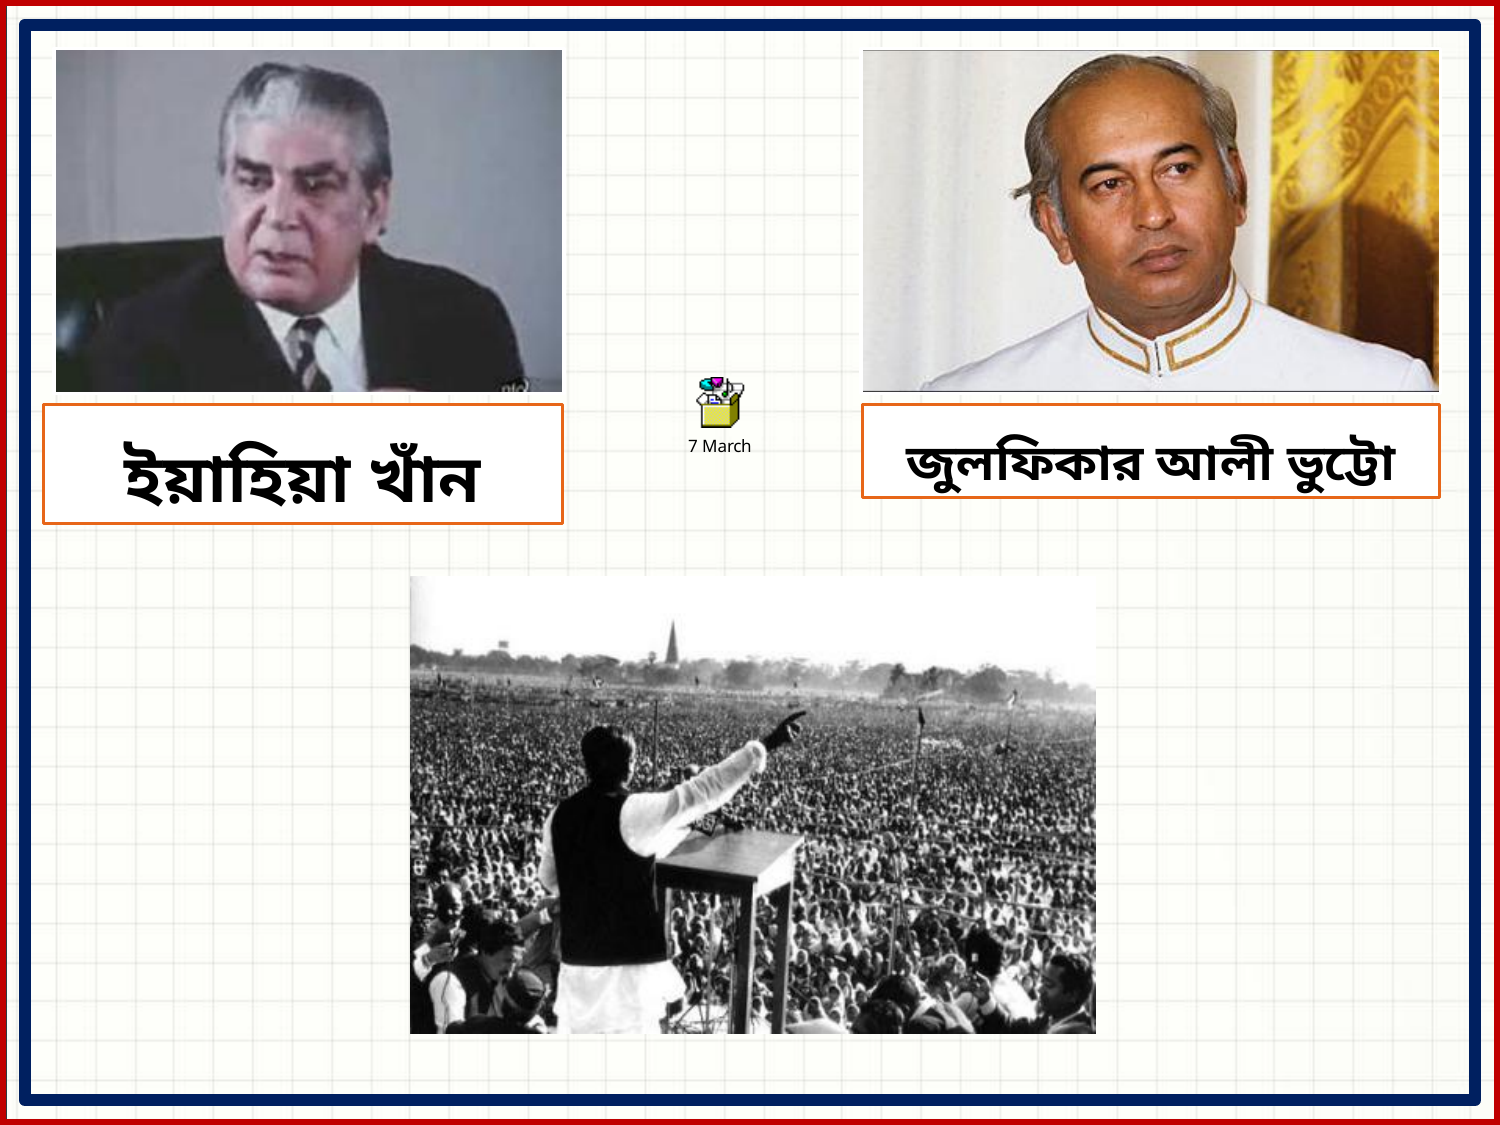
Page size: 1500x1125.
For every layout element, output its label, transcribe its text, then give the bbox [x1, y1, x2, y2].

text_box জুলফিকার আলী ভুট্টো [861, 403, 1441, 499]
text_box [644, 377, 796, 496]
text_box ইয়াহিয়া খাঁন [42, 403, 564, 525]
picture [7, 6, 1494, 1119]
